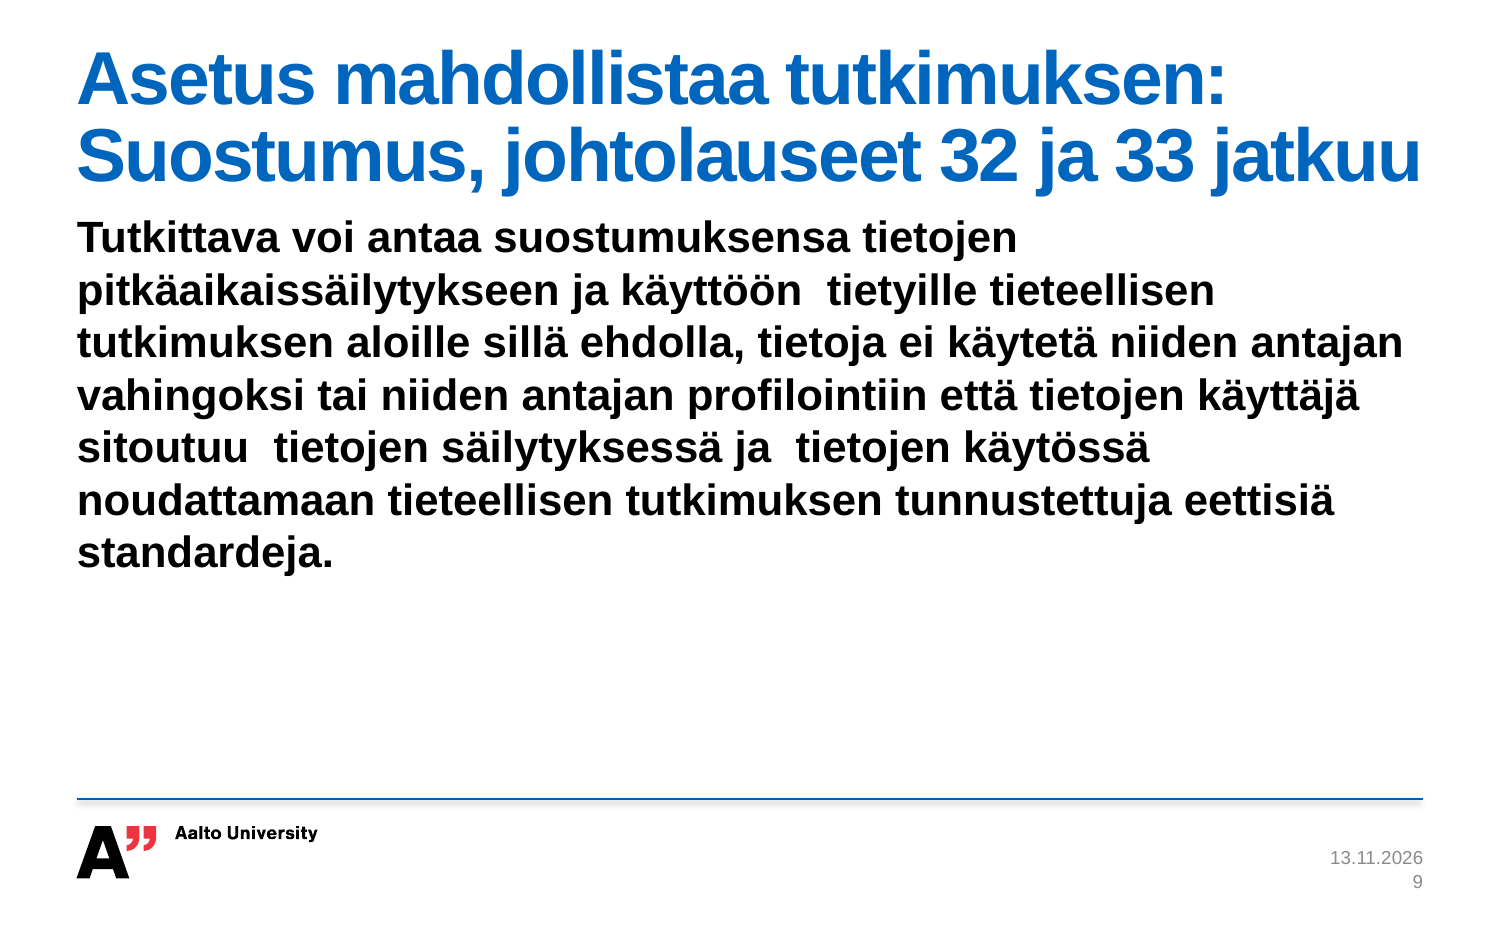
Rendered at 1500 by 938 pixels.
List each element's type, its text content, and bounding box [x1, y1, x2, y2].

list Tutkittava voi antaa suostumuksensa tietojen pitkäaikaissäilytykseen ja käyttöön tietyille tieteellisen tutkimuksen aloille sillä ehdolla, tietoja ei käytetä niiden antajan vahingoksi tai niiden antajan profilointiin että tietojen käyttäjä sitoutuu tietojen säilytyksessä ja tietojen käytössä noudattamaan tieteellisen tutkimuksen tunnustettuja eettisiä standardeja. [76, 208, 1424, 755]
slide_number 9 [829, 870, 1424, 893]
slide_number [829, 844, 1424, 870]
title Asetus mahdollistaa tutkimuksen: Suostumus, johtolauseet 32 ja 33 jatkuu [76, 43, 1424, 207]
